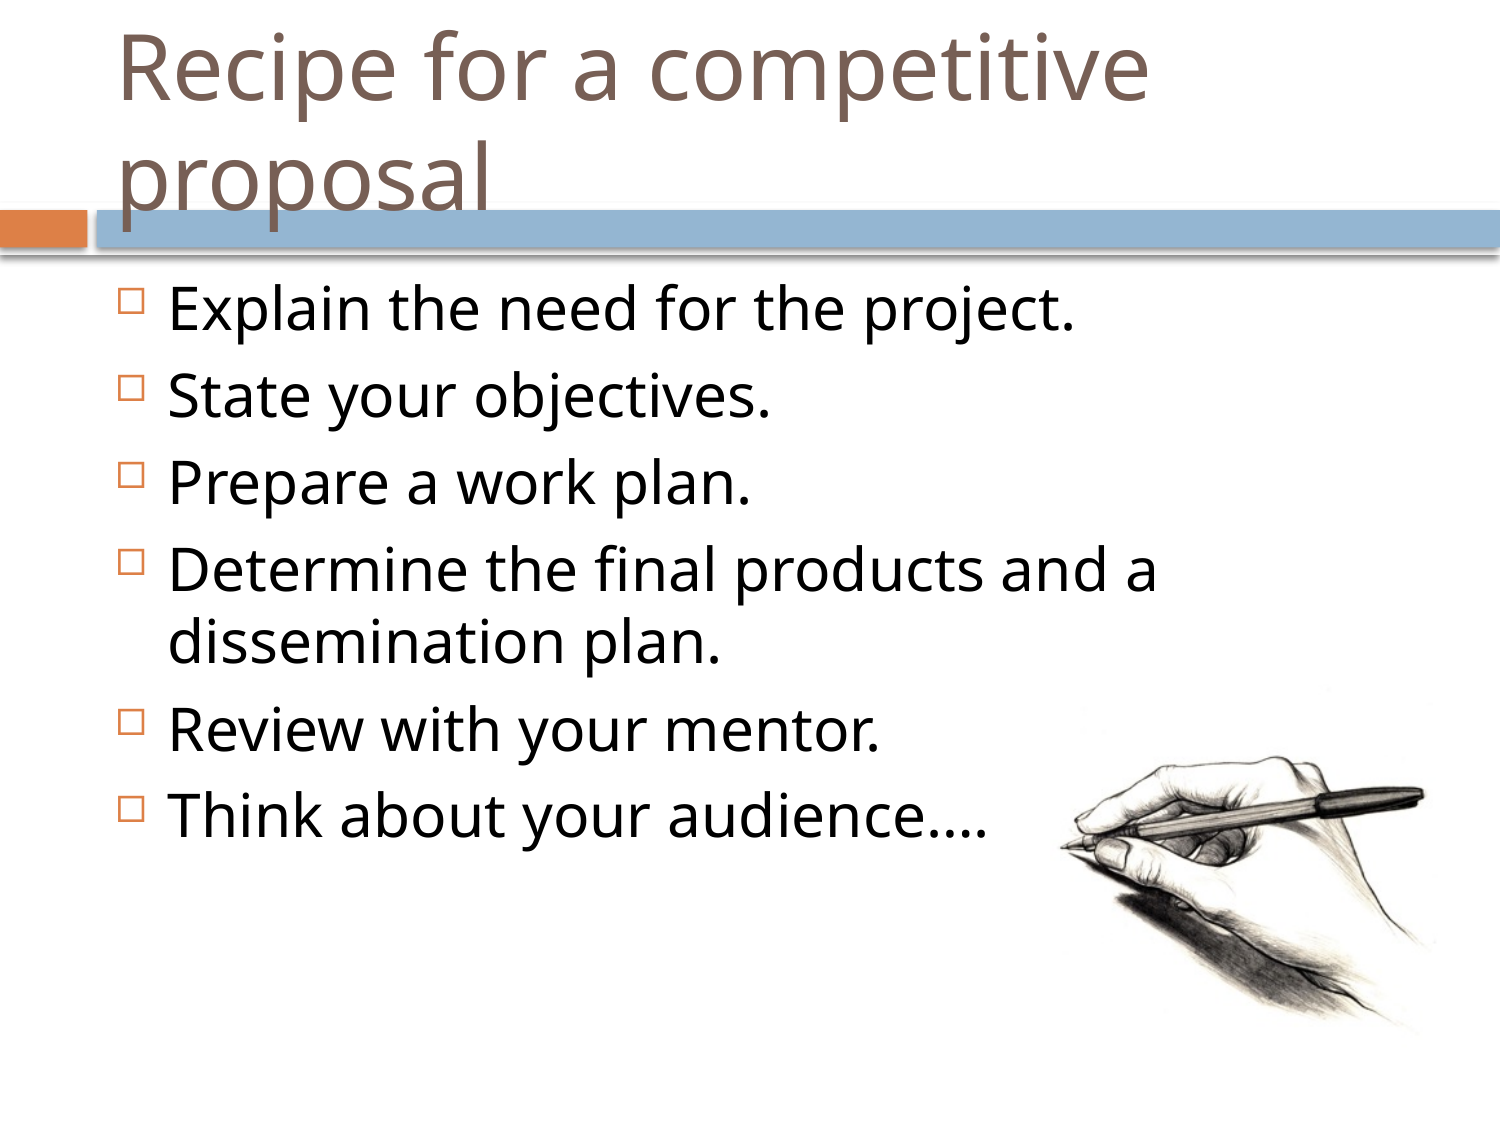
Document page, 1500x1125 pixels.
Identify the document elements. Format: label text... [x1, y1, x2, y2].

list Explain the need for the project. State your objectives. Prepare a work plan. Determine the final products and a dissemination plan. Review with your mentor. Think about your audience…. [100, 262, 1438, 1000]
picture [1049, 674, 1438, 1063]
title Recipe for a competitive proposal [100, 37, 1438, 200]
